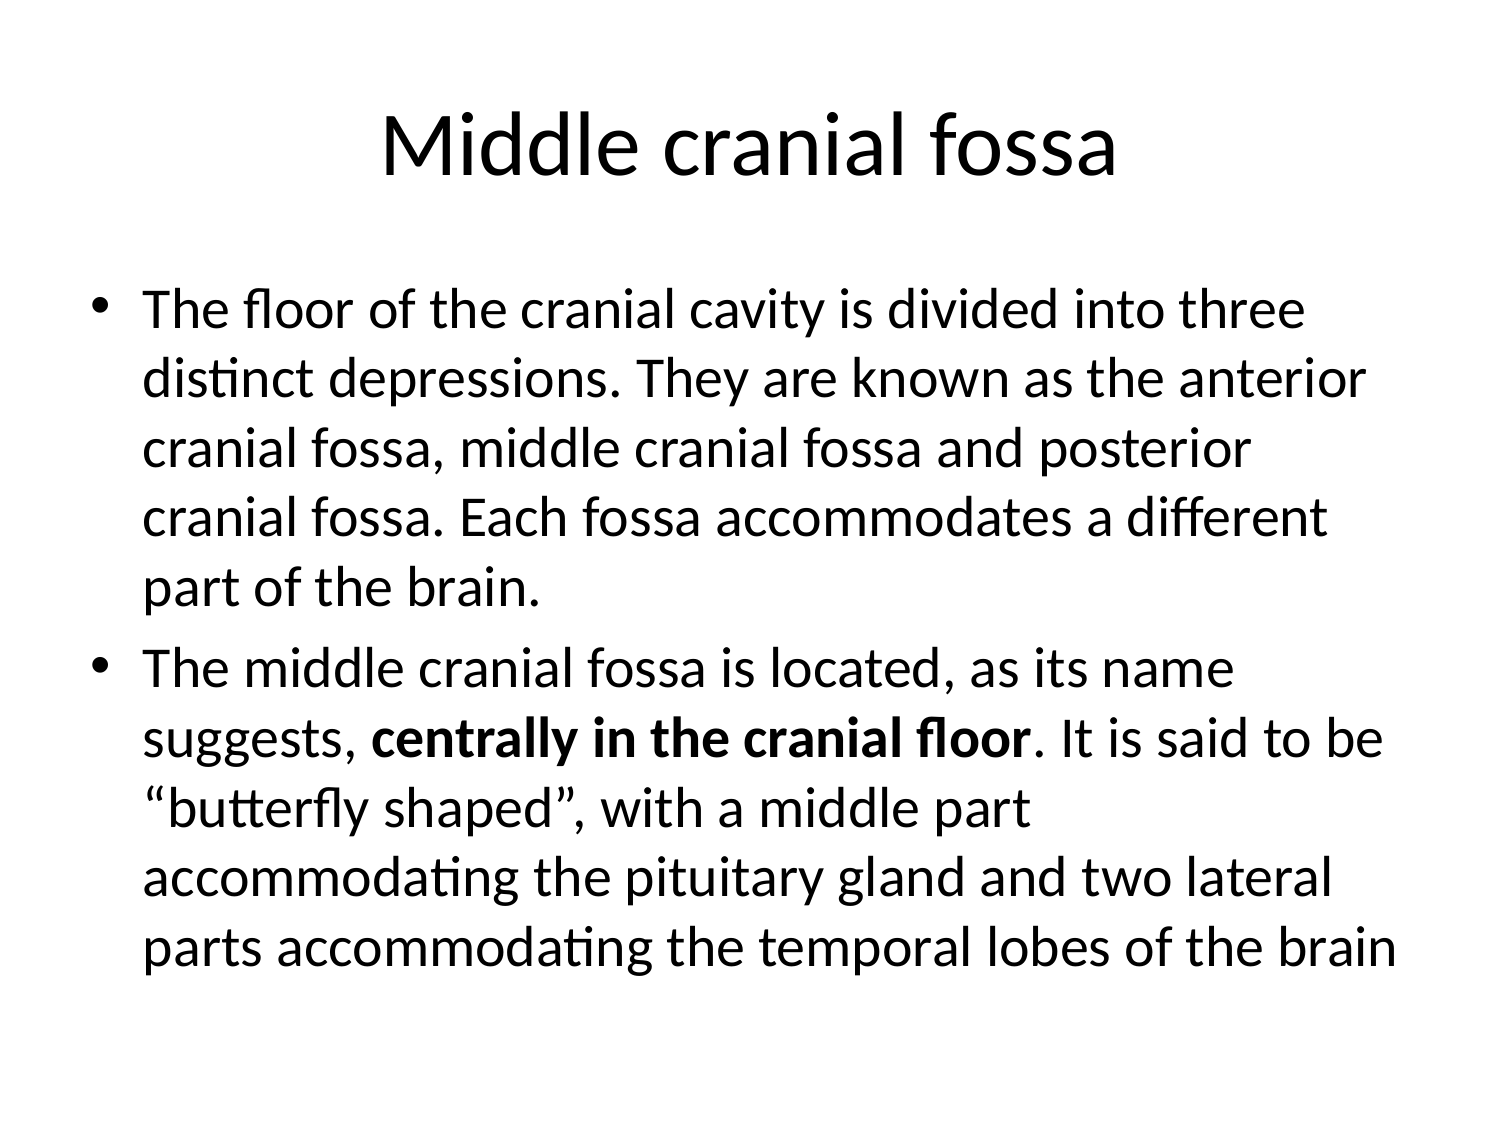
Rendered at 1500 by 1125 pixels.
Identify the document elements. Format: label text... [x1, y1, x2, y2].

title Middle cranial fossa [75, 45, 1425, 233]
list The floor of the cranial cavity is divided into three distinct depressions. They are known as the anterior cranial fossa, middle cranial fossa and posterior cranial fossa. Each fossa accommodates a different part of the brain. The middle cranial fossa is located, as its name suggests, centrally in the cranial floor. It is said to be “butterfly shaped”, with a middle part accommodating the pituitary gland and two lateral parts accommodating the temporal lobes of the brain [75, 262, 1425, 1005]
